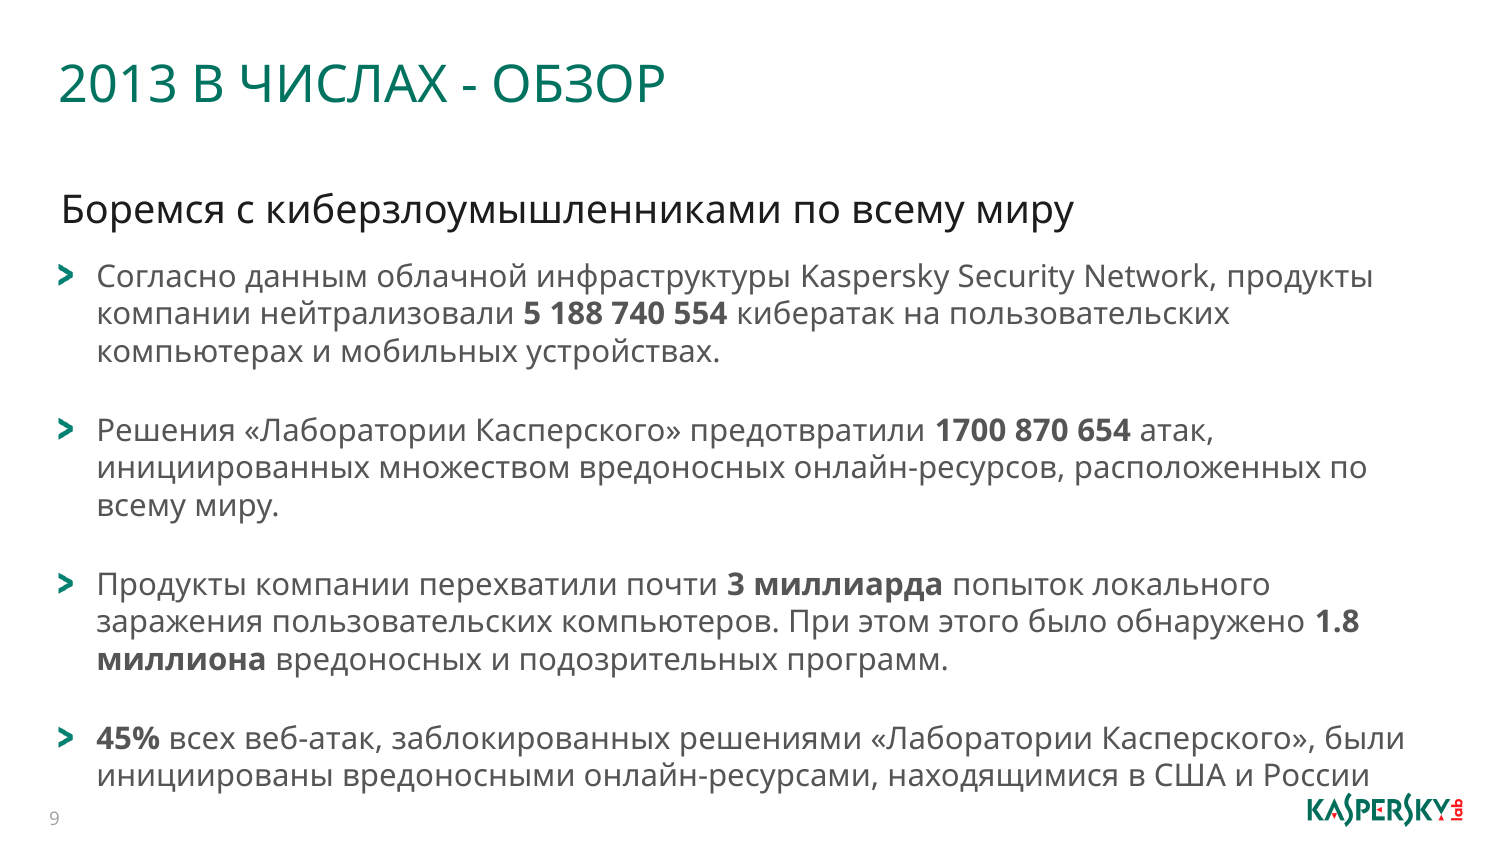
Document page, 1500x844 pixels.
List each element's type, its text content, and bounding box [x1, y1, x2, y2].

picture [58, 417, 73, 440]
title 2013 В ЧИСЛАХ - ОБЗОР [58, 52, 1442, 163]
picture [58, 572, 73, 594]
picture [58, 263, 73, 286]
list Боремся с киберзлоумышленниками по всему миру [58, 185, 1442, 257]
picture [58, 726, 73, 748]
picture [1305, 787, 1466, 835]
list Согласно данным облачной инфраструктуры Kaspersky Security Network, продукты компании нейтрализовали 5 188 740 554 кибератак на пользовательских компьютерах и мобильных устройствах. Решения «Лаборатории Касперского» предотвратили 1700 870 654 атак, инициированных множеством вредоносных онлайн-ресурсов, расположенных по всему миру. Продукты компании перехватили почти 3 миллиарда попыток локального заражения пользовательских компьютеров. При этом этого было обнаружено 1.8 миллиона вредоносных и подозрительных программ. 45% всех веб-атак, заблокированных решениями «Лаборатории Касперского», были инициированы вредоносными онлайн-ресурсами, находящимися в США и России [58, 257, 1412, 759]
slide_number 9 [15, 806, 60, 831]
